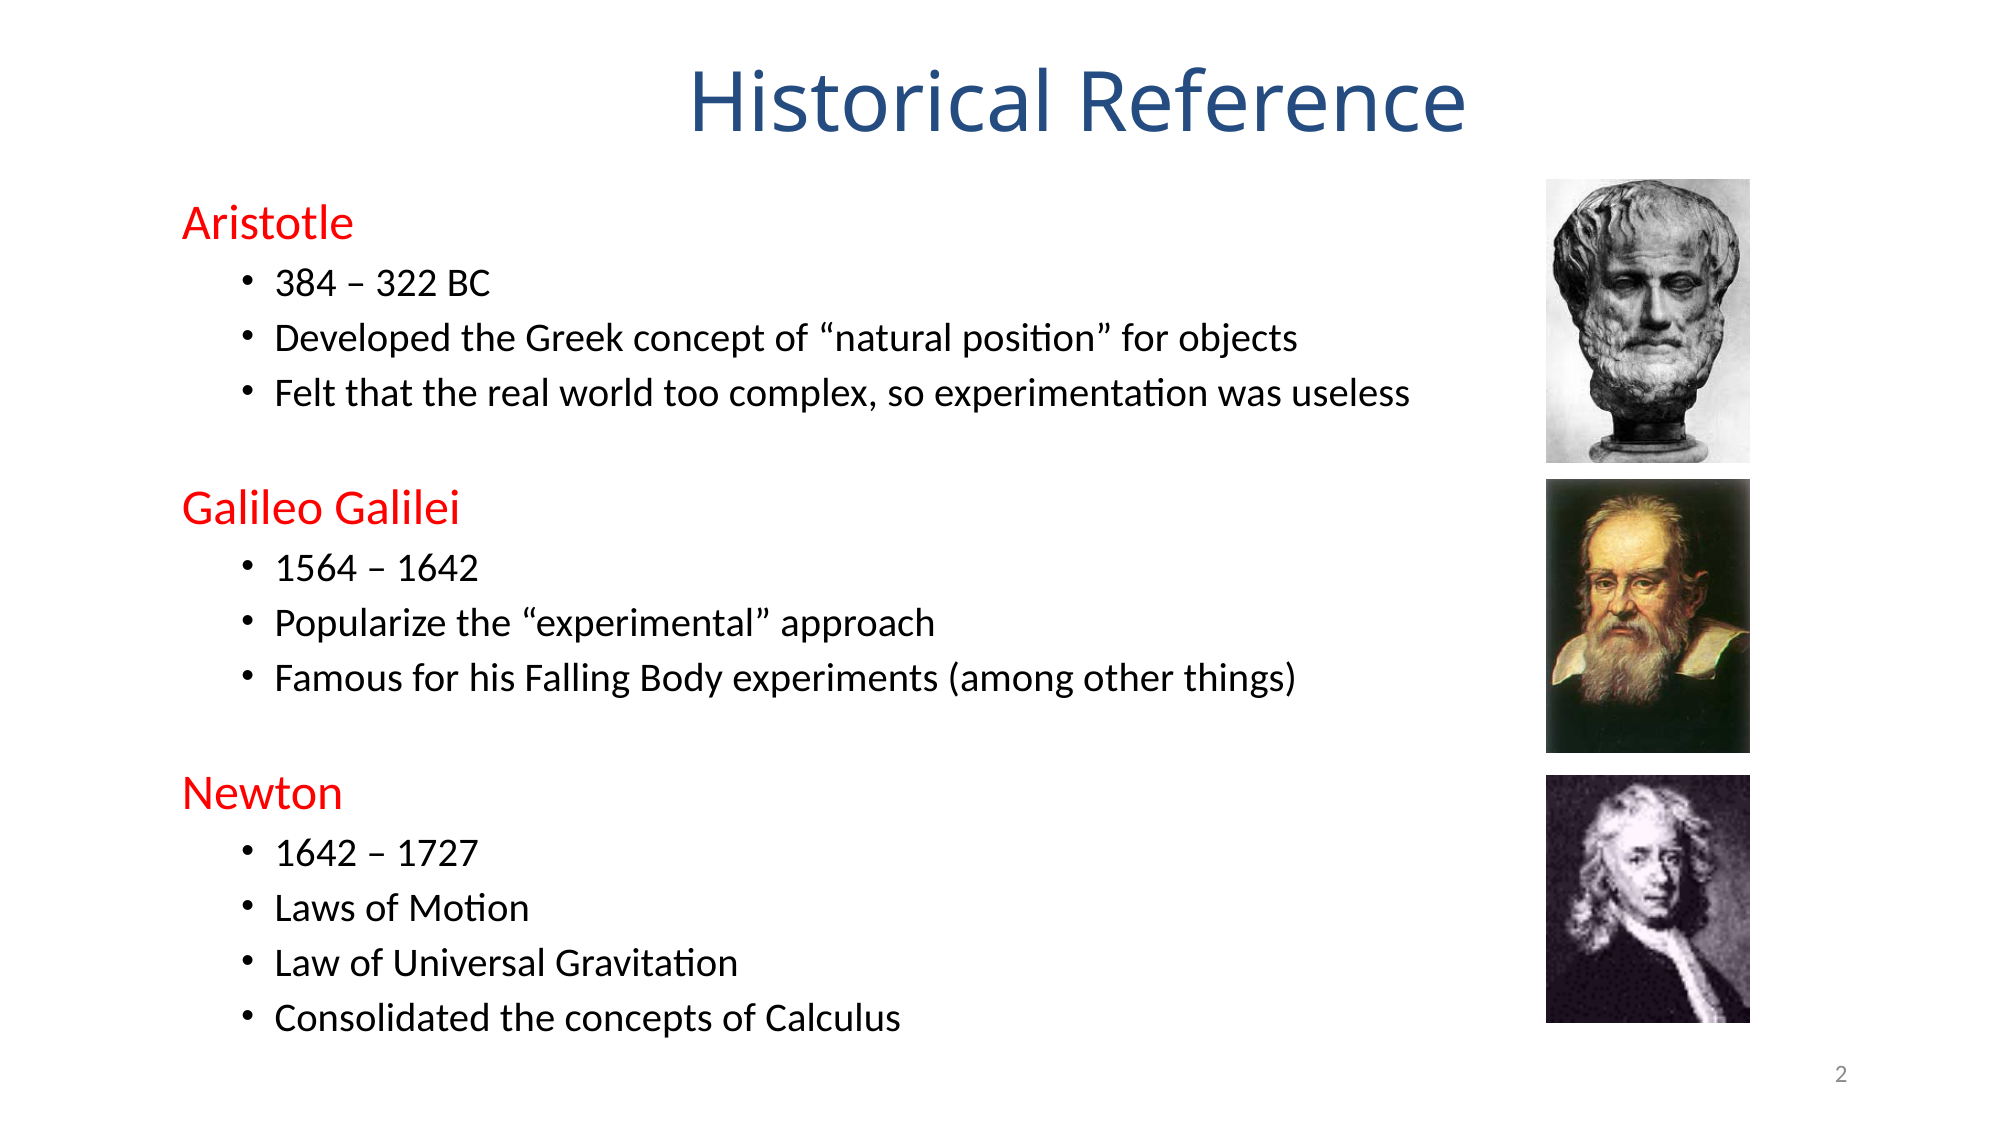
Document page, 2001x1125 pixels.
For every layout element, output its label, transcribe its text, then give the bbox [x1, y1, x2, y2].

picture [1546, 479, 1750, 753]
slide_number 2 [1412, 1042, 1863, 1103]
picture [1546, 179, 1750, 463]
text_box Aristotle 384 – 322 BC Developed the Greek concept of “natural position” for objects Felt that the real world too complex, so experimentation was useless Galileo Galilei 1564 – 1642 Popularize the “experimental” approach Famous for his Falling Body experiments (among other things) Newton 1642 – 1727 Laws of Motion Law of Universal Gravitation Consolidated the concepts of Calculus [167, 182, 1459, 1050]
picture [1546, 775, 1750, 1023]
text_box Historical Reference [663, 40, 1497, 173]
